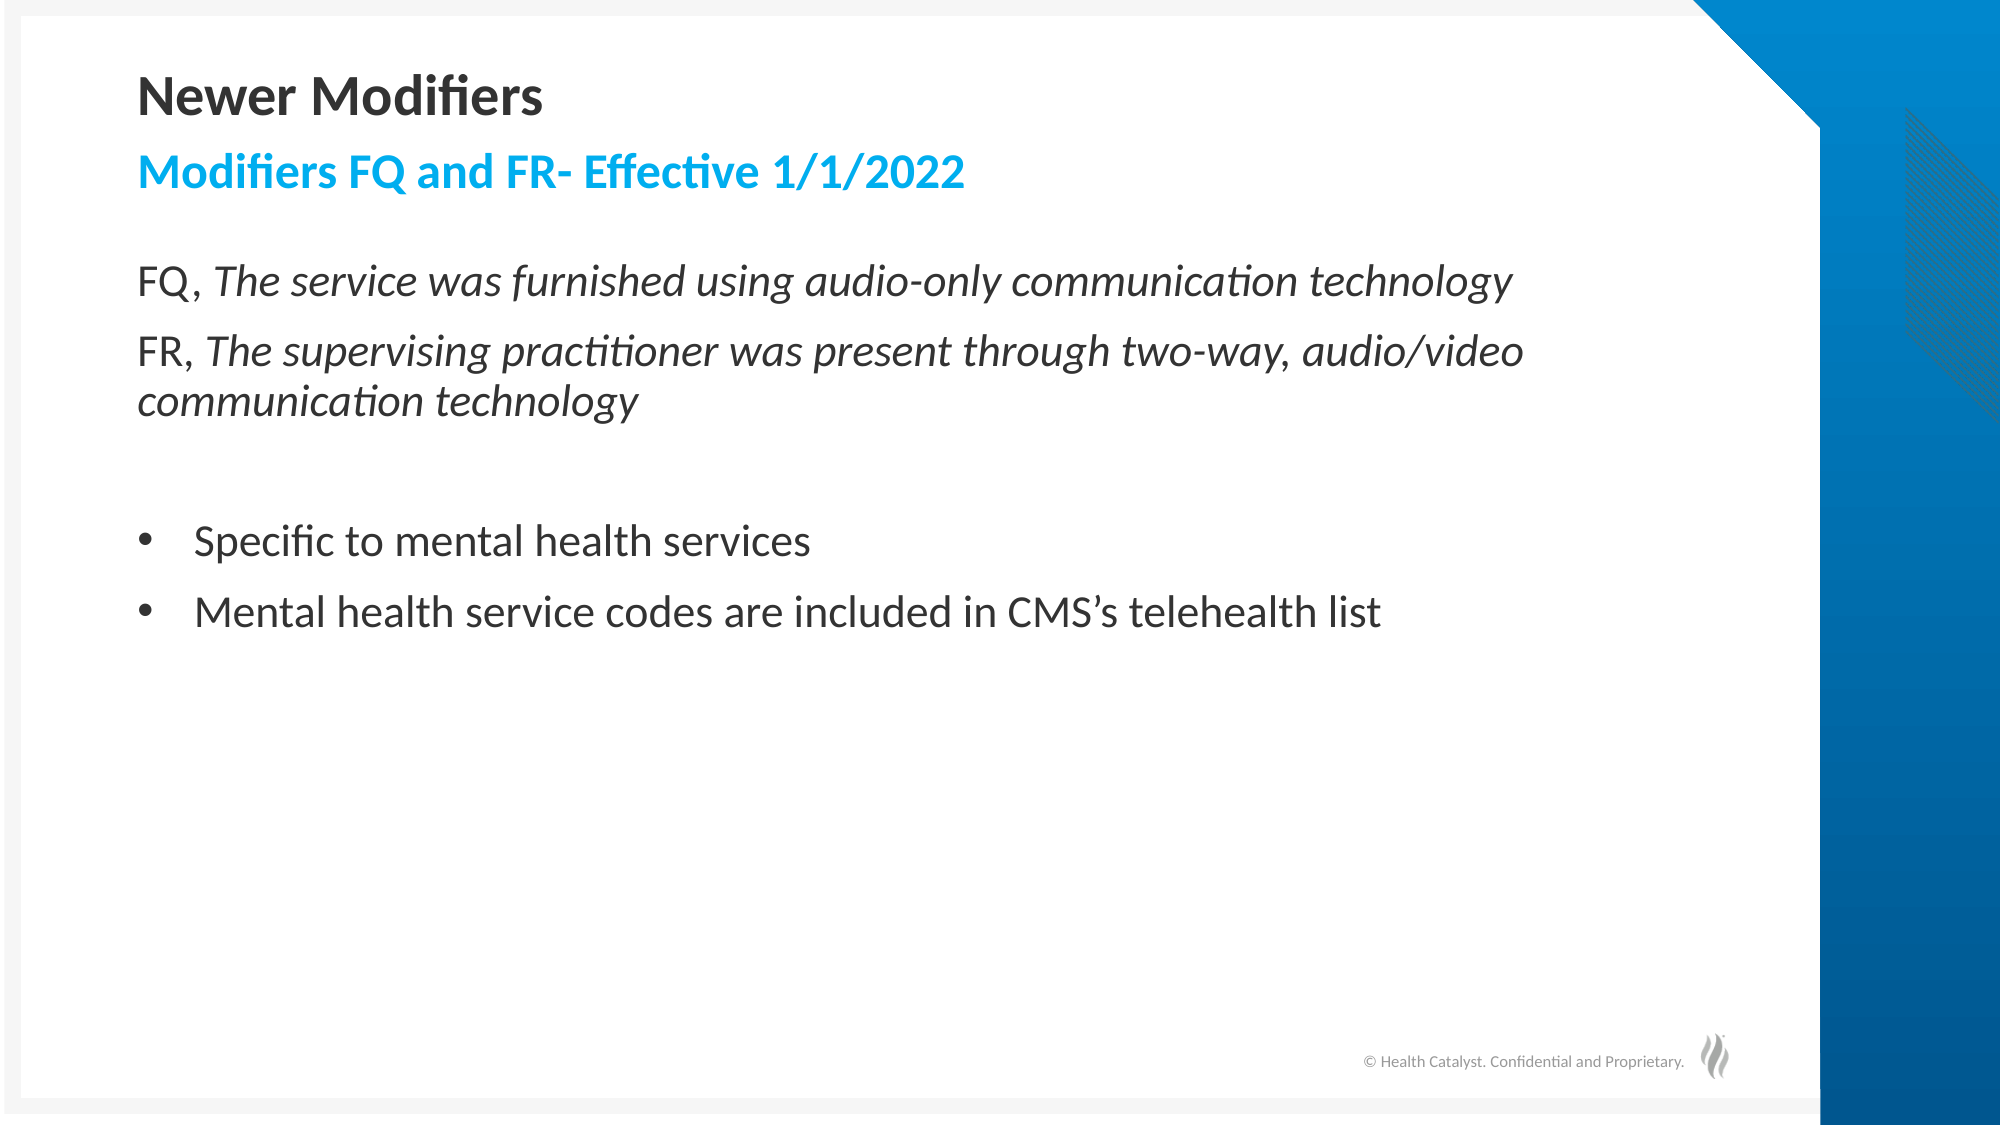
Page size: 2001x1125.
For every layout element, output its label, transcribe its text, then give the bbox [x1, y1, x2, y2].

title Newer Modifiers [137, 60, 1729, 133]
list Modifiers FQ and FR- Effective 1/1/2022 [137, 138, 1729, 210]
picture [1700, 1033, 1729, 1079]
list FQ, The service was furnished using audio-only communication technology FR, The supervising practitioner was present through two-way, audio/video communication technology Specific to mental health services Mental health service codes are included in CMS’s telehealth list [137, 249, 1726, 1007]
